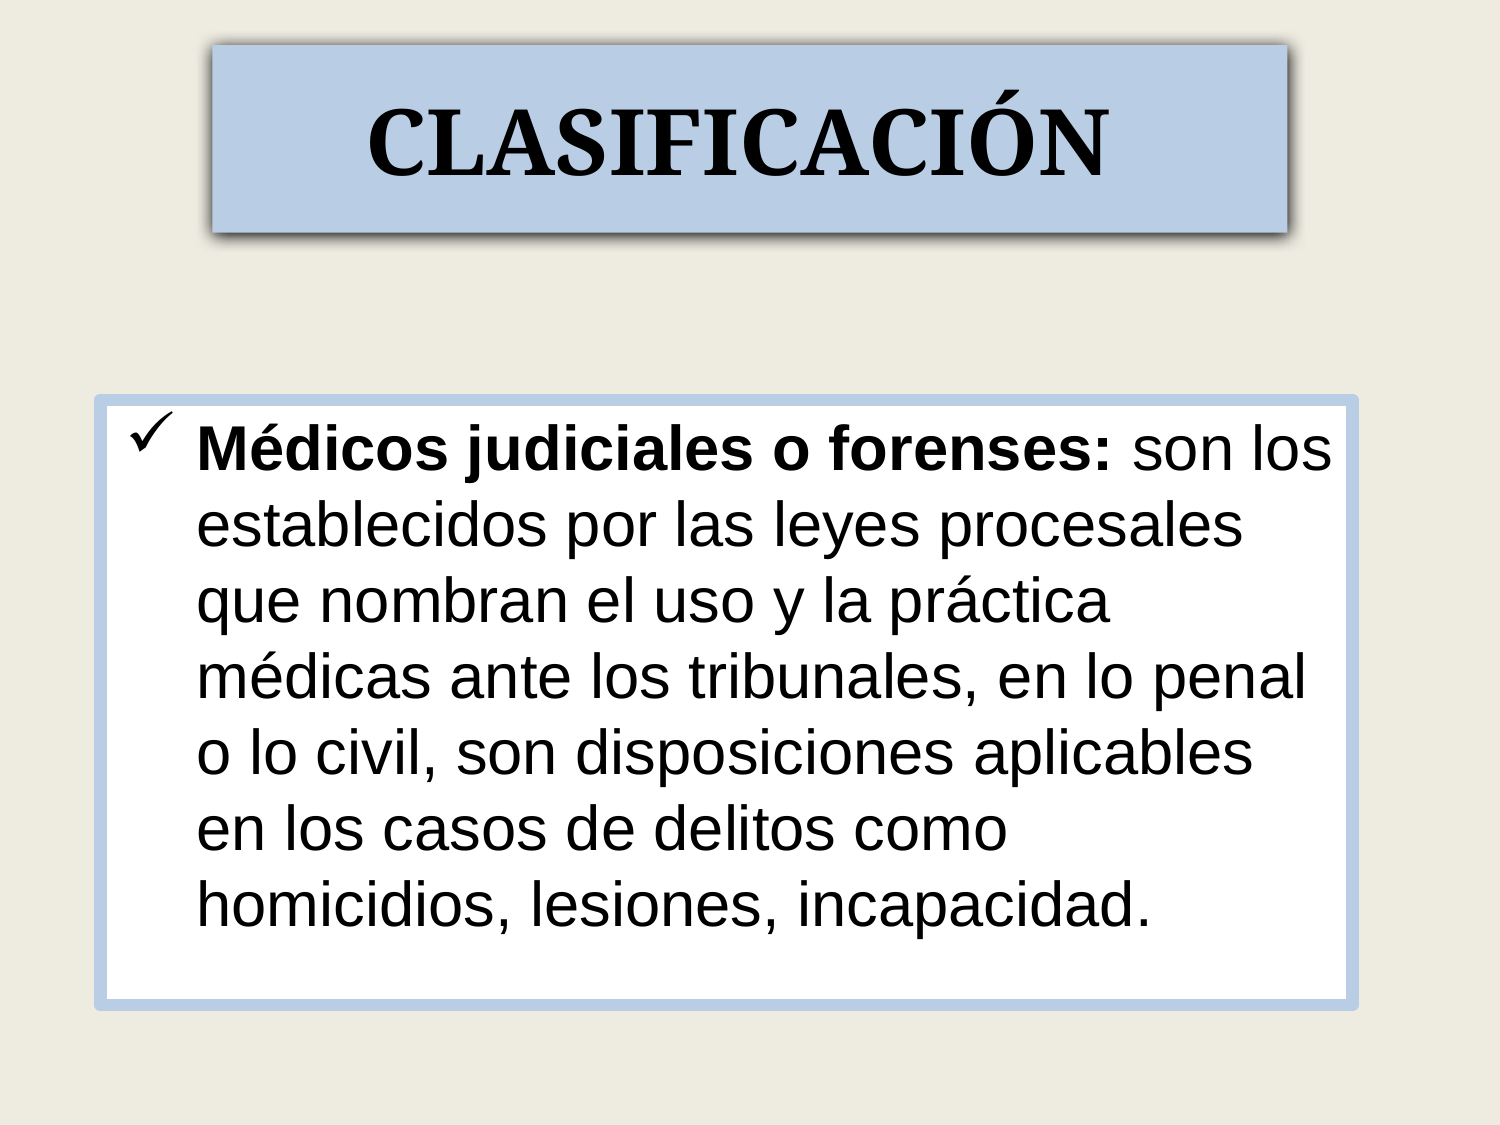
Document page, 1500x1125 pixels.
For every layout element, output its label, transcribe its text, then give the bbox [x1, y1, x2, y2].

title CLASIFICACIÓN [212, 44, 1288, 233]
list Médicos judiciales o forenses: son los establecidos por las leyes procesales que nombran el uso y la práctica médicas ante los tribunales, en lo penal o lo civil, son disposiciones aplicables en los casos de delitos como homicidios, lesiones, incapacidad. [98, 398, 1354, 1007]
